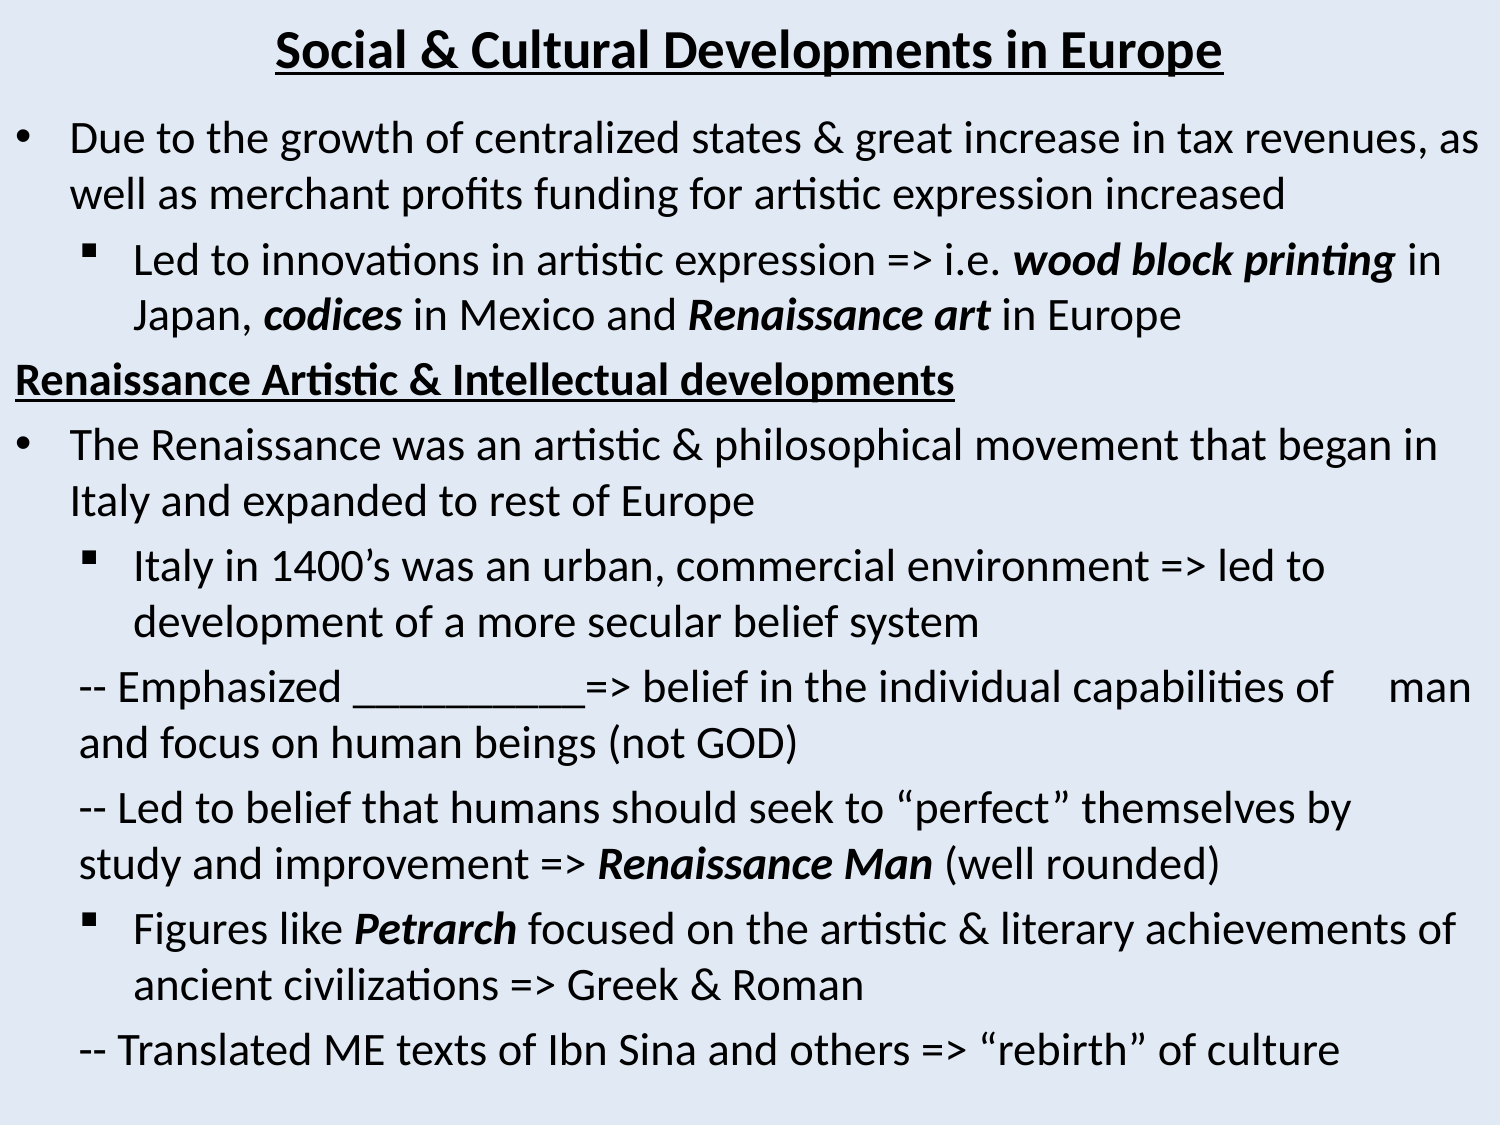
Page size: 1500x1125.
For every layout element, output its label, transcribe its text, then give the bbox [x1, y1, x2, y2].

title Social & Cultural Developments in Europe [0, 4, 1500, 88]
list Due to the growth of centralized states & great increase in tax revenues, as well as merchant profits funding for artistic expression increased Led to innovations in artistic expression => i.e. wood block printing in Japan, codices in Mexico and Renaissance art in Europe Renaissance Artistic & Intellectual developments The Renaissance was an artistic & philosophical movement that began in Italy and expanded to rest of Europe Italy in 1400’s was an urban, commercial environment => led to development of a more secular belief system -- Emphasized __________=> belief in the individual capabilities of man and focus on human beings (not GOD) -- Led to belief that humans should seek to “perfect” themselves by study and improvement => Renaissance Man (well rounded) Figures like Petrarch focused on the artistic & literary achievements of ancient civilizations => Greek & Roman -- Translated ME texts of Ibn Sina and others => “rebirth” of culture [0, 99, 1500, 1125]
